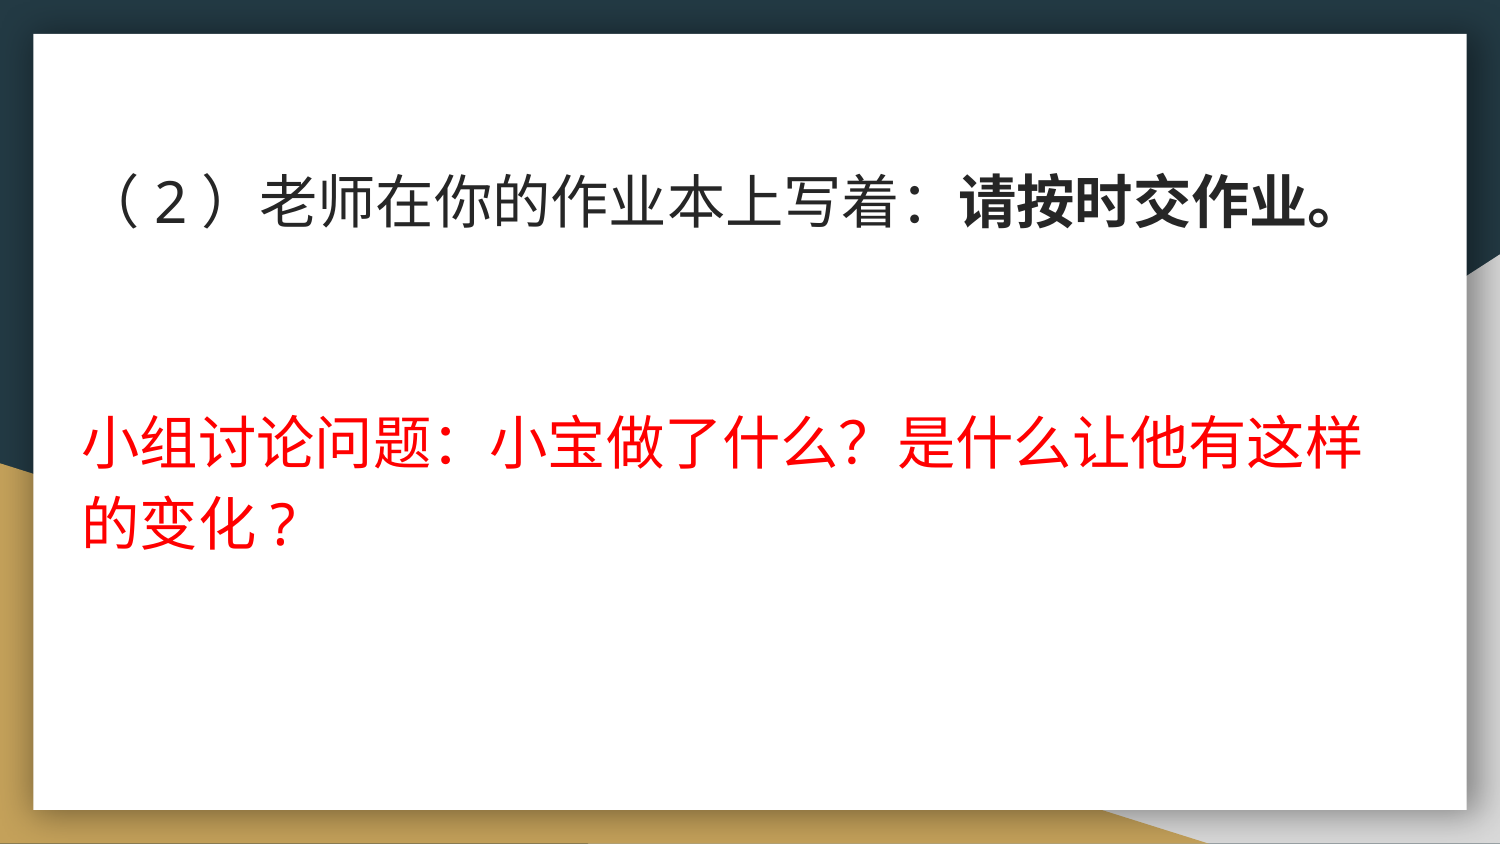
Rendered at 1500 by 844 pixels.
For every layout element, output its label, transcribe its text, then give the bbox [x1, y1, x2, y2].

list （2）老师在你的作业本上写着：请按时交作业。 小组讨论问题：小宝做了什么？是什么让他有这样的变化? [66, 139, 1397, 610]
